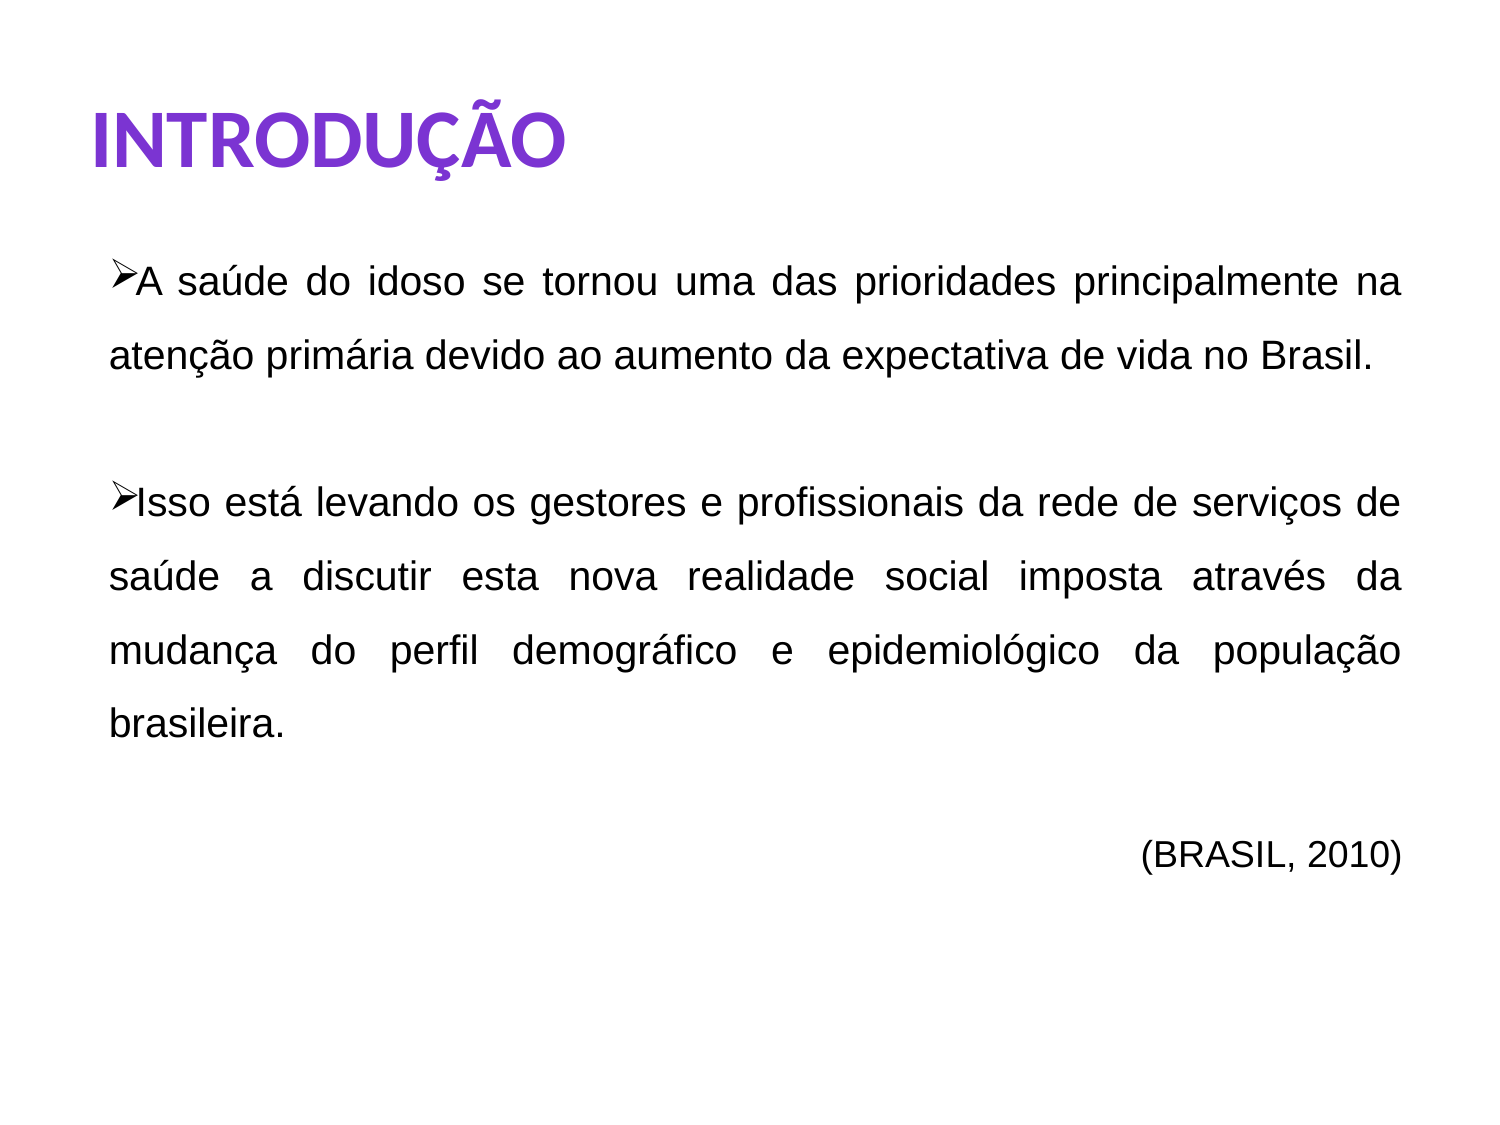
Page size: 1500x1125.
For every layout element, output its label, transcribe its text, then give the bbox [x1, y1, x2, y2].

list A saúde do idoso se tornou uma das prioridades principalmente na atenção primária devido ao aumento da expectativa de vida no Brasil. Isso está levando os gestores e profissionais da rede de serviços de saúde a discutir esta nova realidade social imposta através da mudança do perfil demográfico e epidemiológico da população brasileira. (BRASIL, 2010) [93, 222, 1418, 943]
title INTRODUÇÃO [75, 45, 1425, 233]
